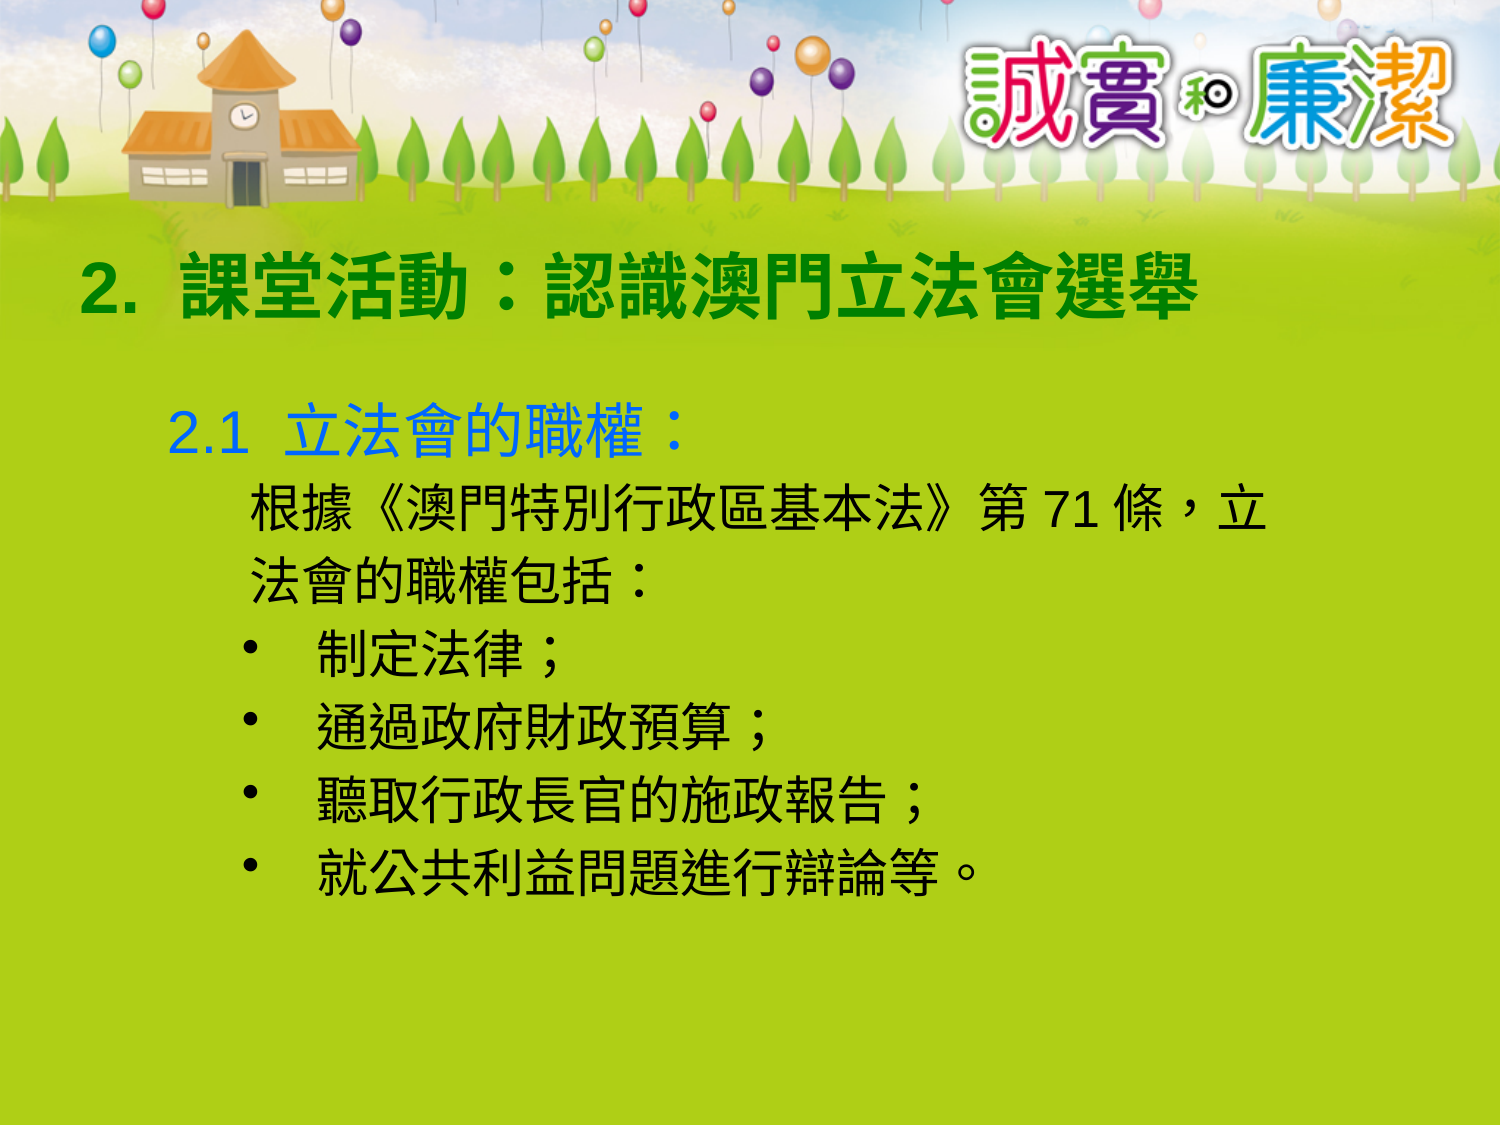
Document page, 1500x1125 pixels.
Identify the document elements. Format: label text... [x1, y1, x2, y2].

picture [0, 0, 1500, 1125]
list 2.1 立法會的職權： 根據《澳門特別行政區基本法》第71條，立 法會的職權包括： 制定法律； 通過政府財政預算； 聽取行政長官的施政報告； 就公共利益問題進行辯論等。 [76, 385, 1400, 987]
title 2. 課堂活動：認識澳門立法會選舉 [64, 208, 1415, 362]
